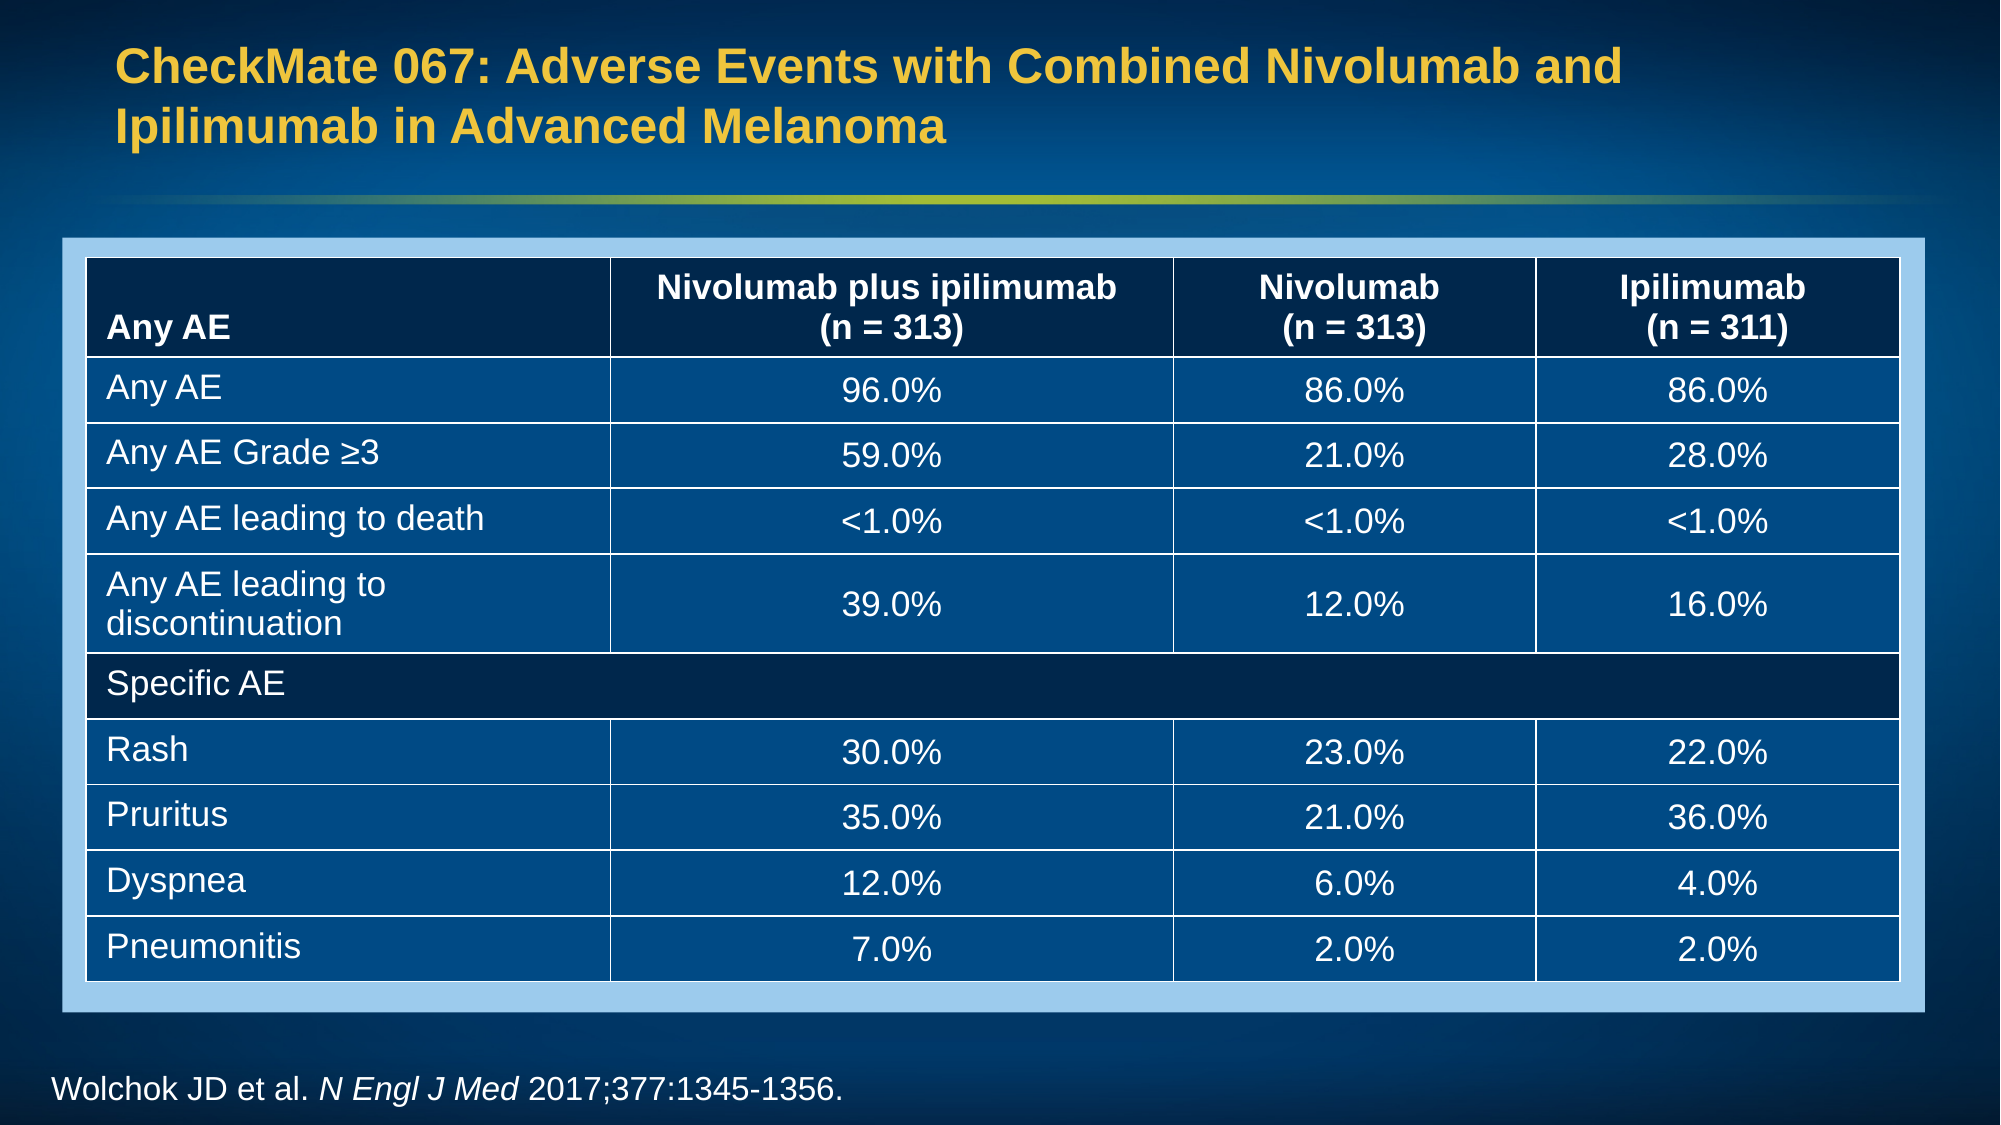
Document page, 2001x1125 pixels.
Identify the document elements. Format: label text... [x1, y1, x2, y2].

table_cell 6.0% [1174, 851, 1535, 915]
table_cell Any AE leading to death [87, 489, 610, 553]
table_cell 96.0% [611, 358, 1173, 422]
table_cell 21.0% [1174, 785, 1535, 849]
table_cell 22.0% [1537, 720, 1899, 784]
table_cell 23.0% [1174, 720, 1535, 784]
table_cell Pruritus [87, 785, 610, 849]
table_cell <1.0% [1537, 489, 1899, 553]
table_cell 4.0% [1537, 851, 1899, 915]
table_cell Any AE leading to discontinuation [87, 555, 610, 652]
table_header Nivolumab plus ipilimumab (n = 313) [611, 258, 1173, 356]
text_box [62, 237, 1925, 1013]
table_cell 12.0% [611, 851, 1173, 915]
table_cell 2.0% [1537, 917, 1899, 981]
table_cell Specific AE [87, 654, 1899, 718]
table_cell 86.0% [1174, 358, 1535, 422]
table_cell Pneumonitis [87, 917, 610, 981]
table_header Ipilimumab (n = 311) [1537, 258, 1899, 356]
table_cell <1.0% [611, 489, 1173, 553]
table_cell <1.0% [1174, 489, 1535, 553]
table_cell 2.0% [1174, 917, 1535, 981]
table_cell Any AE Grade ≥3 [87, 424, 610, 487]
table_cell Dyspnea [87, 851, 610, 915]
table_cell 28.0% [1537, 424, 1899, 487]
title CheckMate 067: Adverse Events with Combined Nivolumab and Ipilimumab in Advanced Melanoma [99, 0, 1900, 188]
table_header Any AE [87, 258, 610, 356]
table_cell 35.0% [611, 785, 1173, 849]
table_cell 59.0% [611, 424, 1173, 487]
table_cell Any AE [87, 358, 610, 422]
table_cell 39.0% [611, 555, 1173, 652]
picture [0, 0, 2000, 1125]
table_cell 36.0% [1537, 785, 1899, 849]
table_header Nivolumab (n = 313) [1174, 258, 1535, 356]
table_cell 30.0% [611, 720, 1173, 784]
table_cell 12.0% [1174, 555, 1535, 652]
table_cell 86.0% [1537, 358, 1899, 422]
table_cell 16.0% [1537, 555, 1899, 652]
table_cell 7.0% [611, 917, 1173, 981]
table_cell Rash [87, 720, 610, 784]
text_box Wolchok JD et al. N Engl J Med 2017;377:1345-1356. [28, 1059, 1829, 1118]
table_cell 21.0% [1174, 424, 1535, 487]
